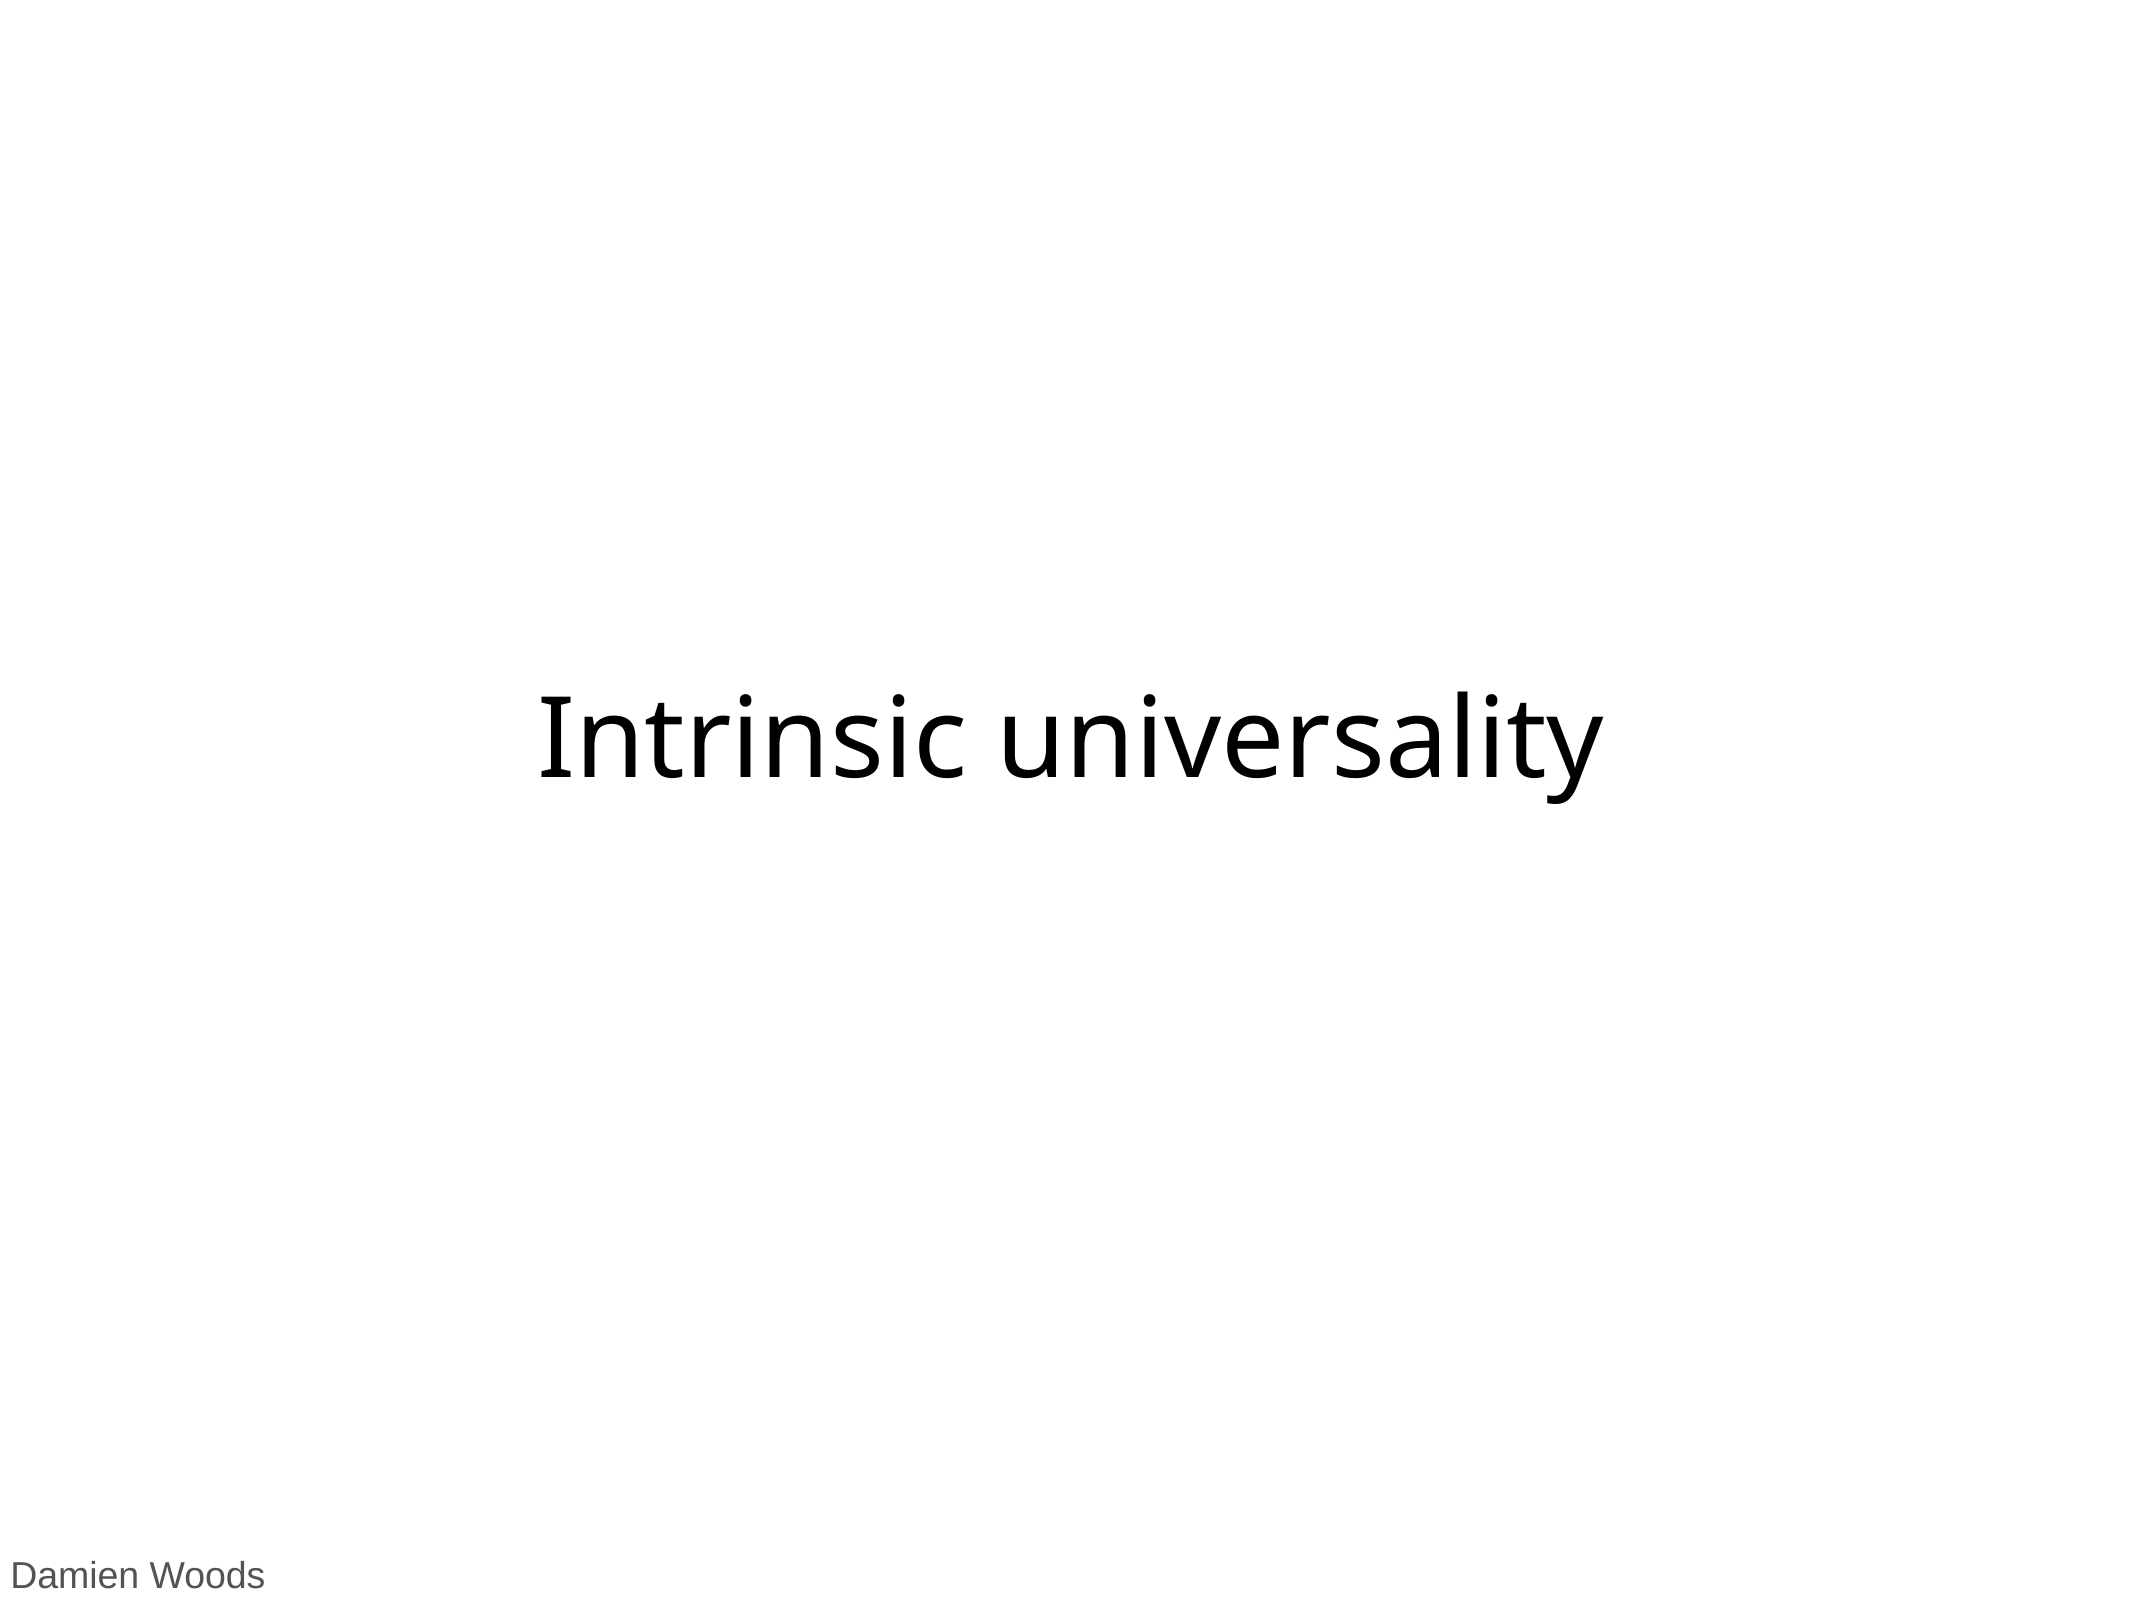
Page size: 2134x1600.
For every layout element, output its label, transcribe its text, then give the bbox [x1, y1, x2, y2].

text_box Intrinsic universality [514, 656, 1628, 808]
